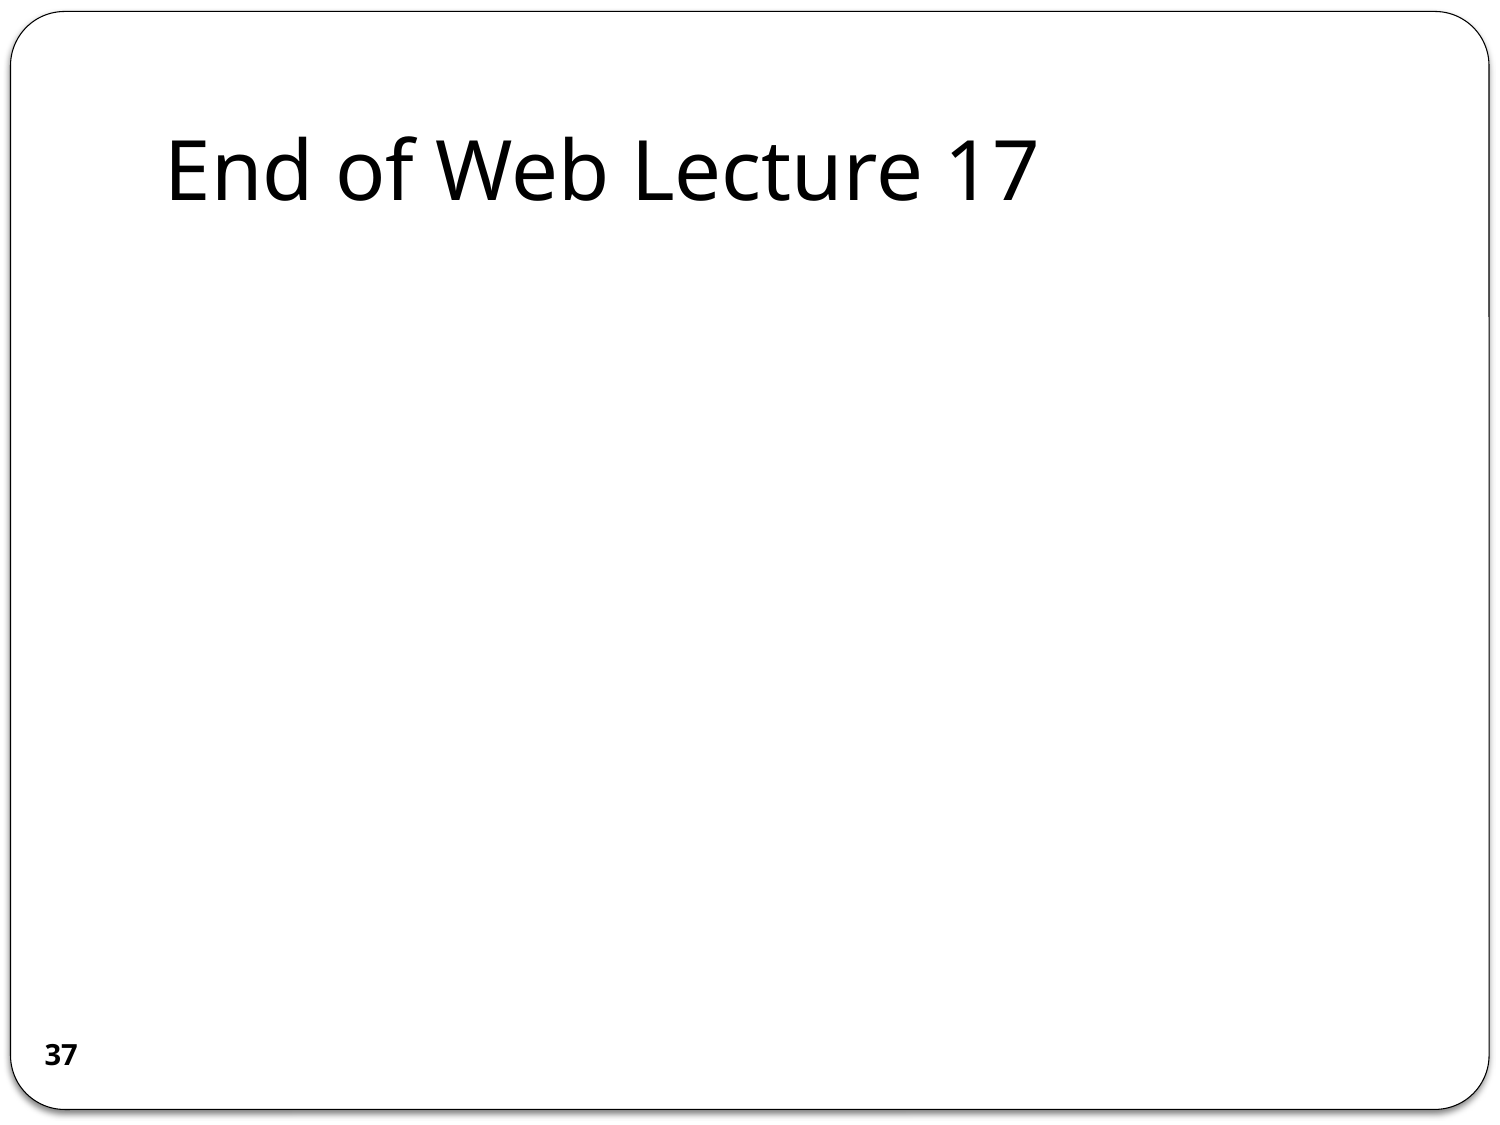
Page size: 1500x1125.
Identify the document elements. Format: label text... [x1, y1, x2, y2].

slide_number 37 [23, 1018, 99, 1094]
title End of Web Lecture 17 [150, 45, 1425, 233]
